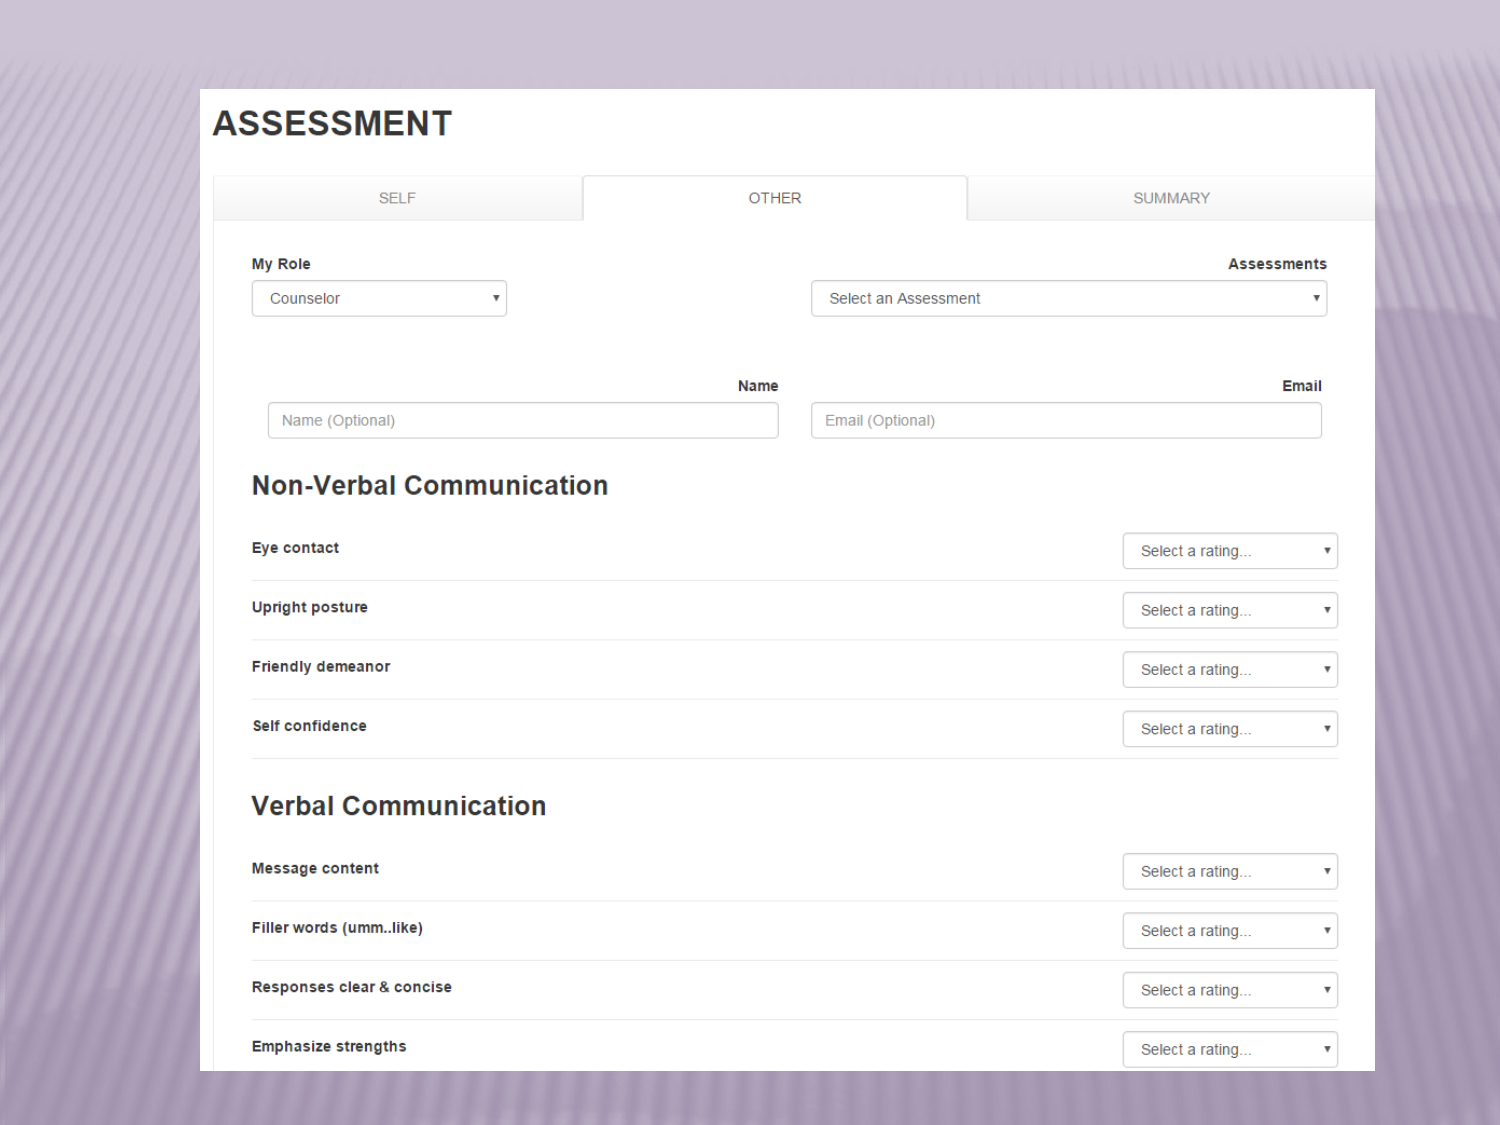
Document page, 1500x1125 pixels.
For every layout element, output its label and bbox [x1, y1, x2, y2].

picture [199, 89, 1376, 1071]
